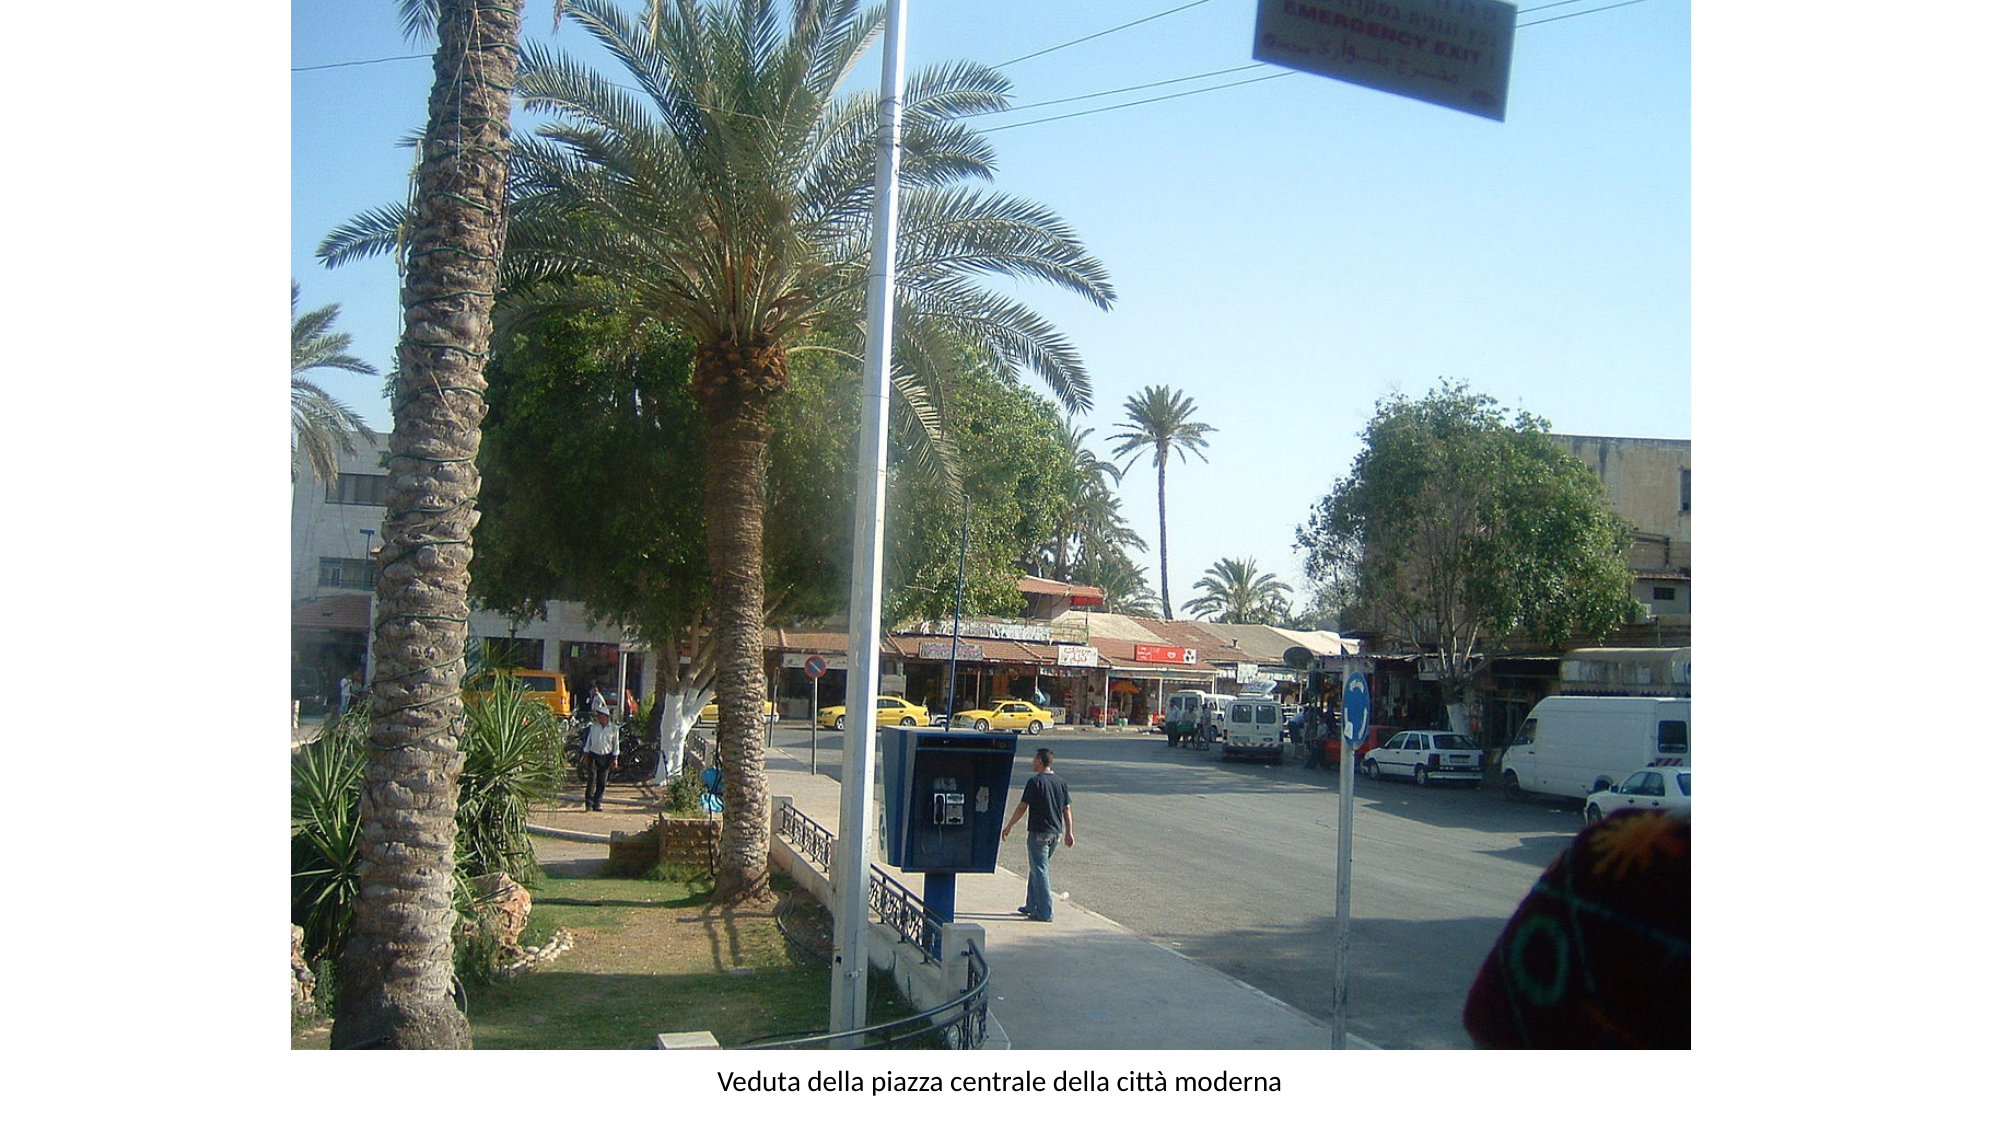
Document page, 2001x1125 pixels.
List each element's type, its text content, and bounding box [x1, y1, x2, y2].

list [290, 0, 1692, 1050]
title Veduta della piazza centrale della città moderna [324, 1059, 1675, 1125]
